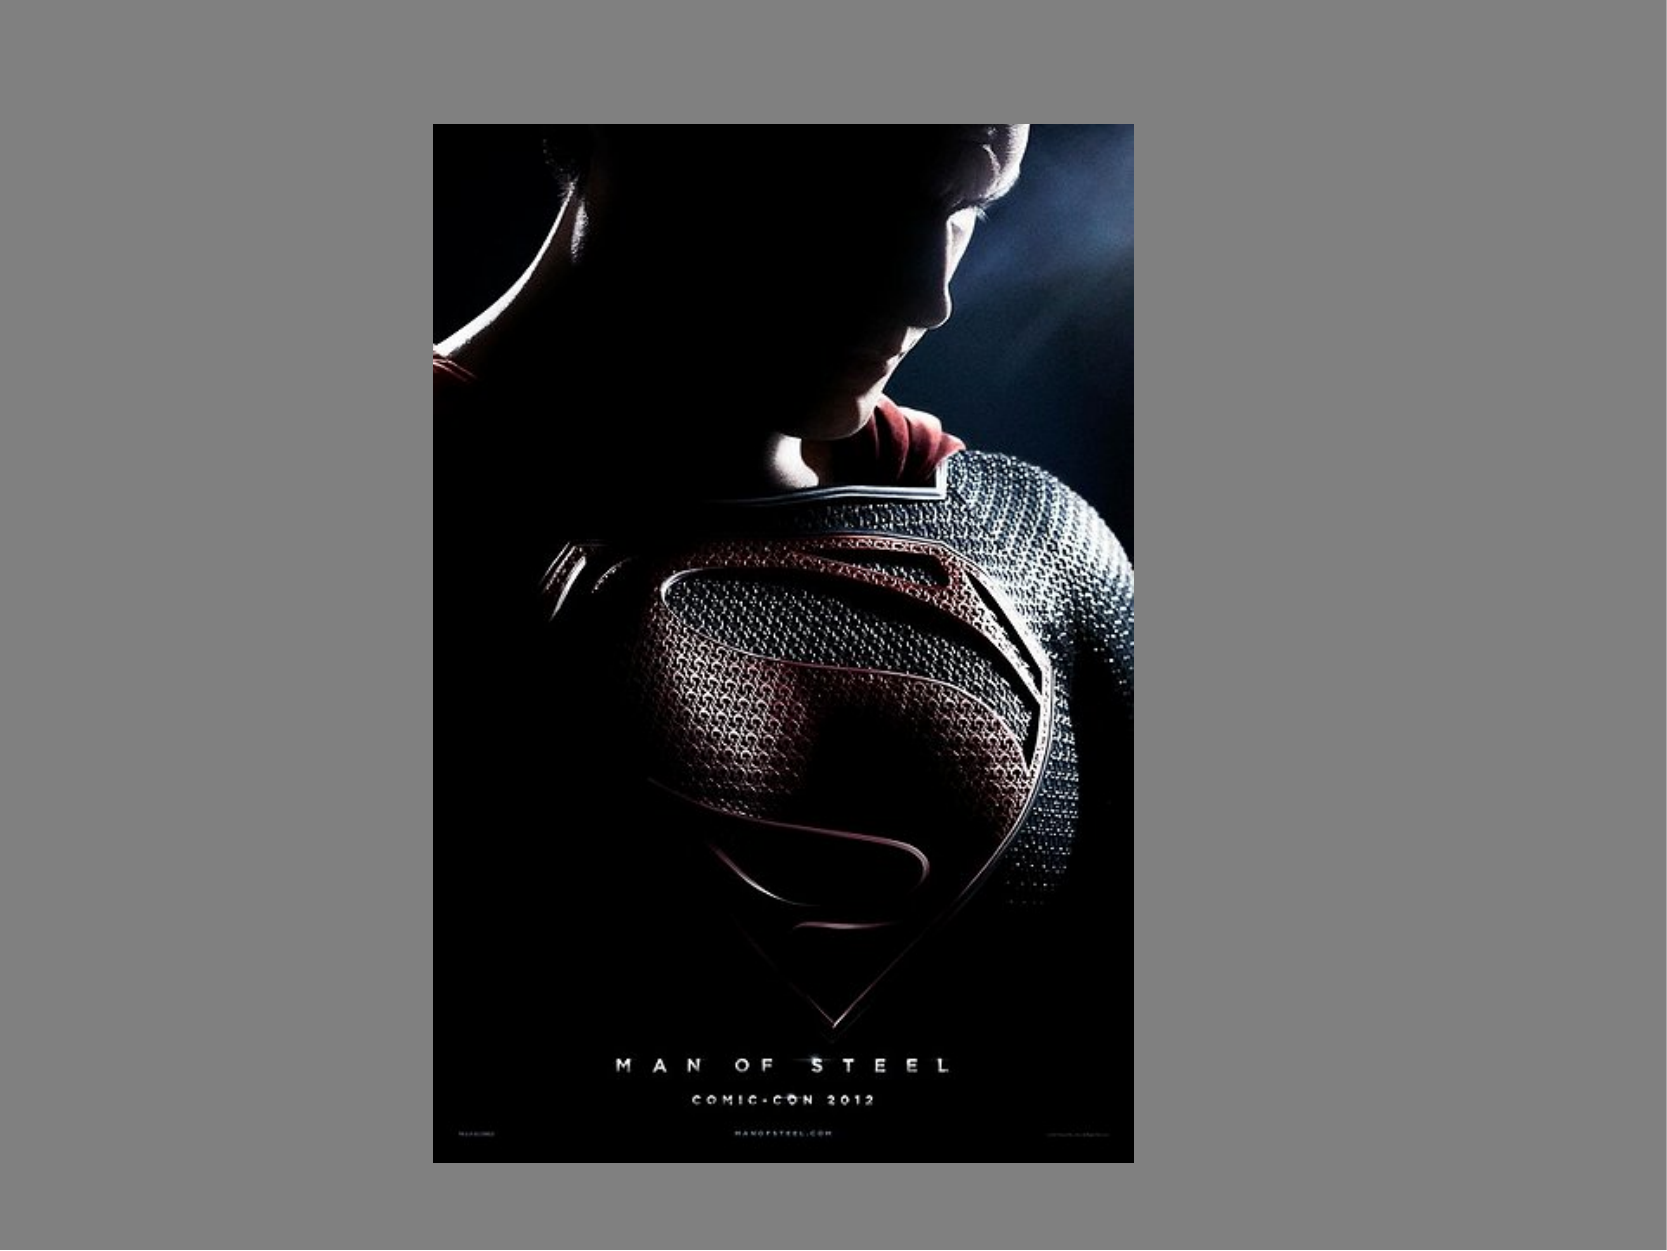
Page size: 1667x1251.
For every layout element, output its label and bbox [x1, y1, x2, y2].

picture [433, 124, 1134, 1163]
